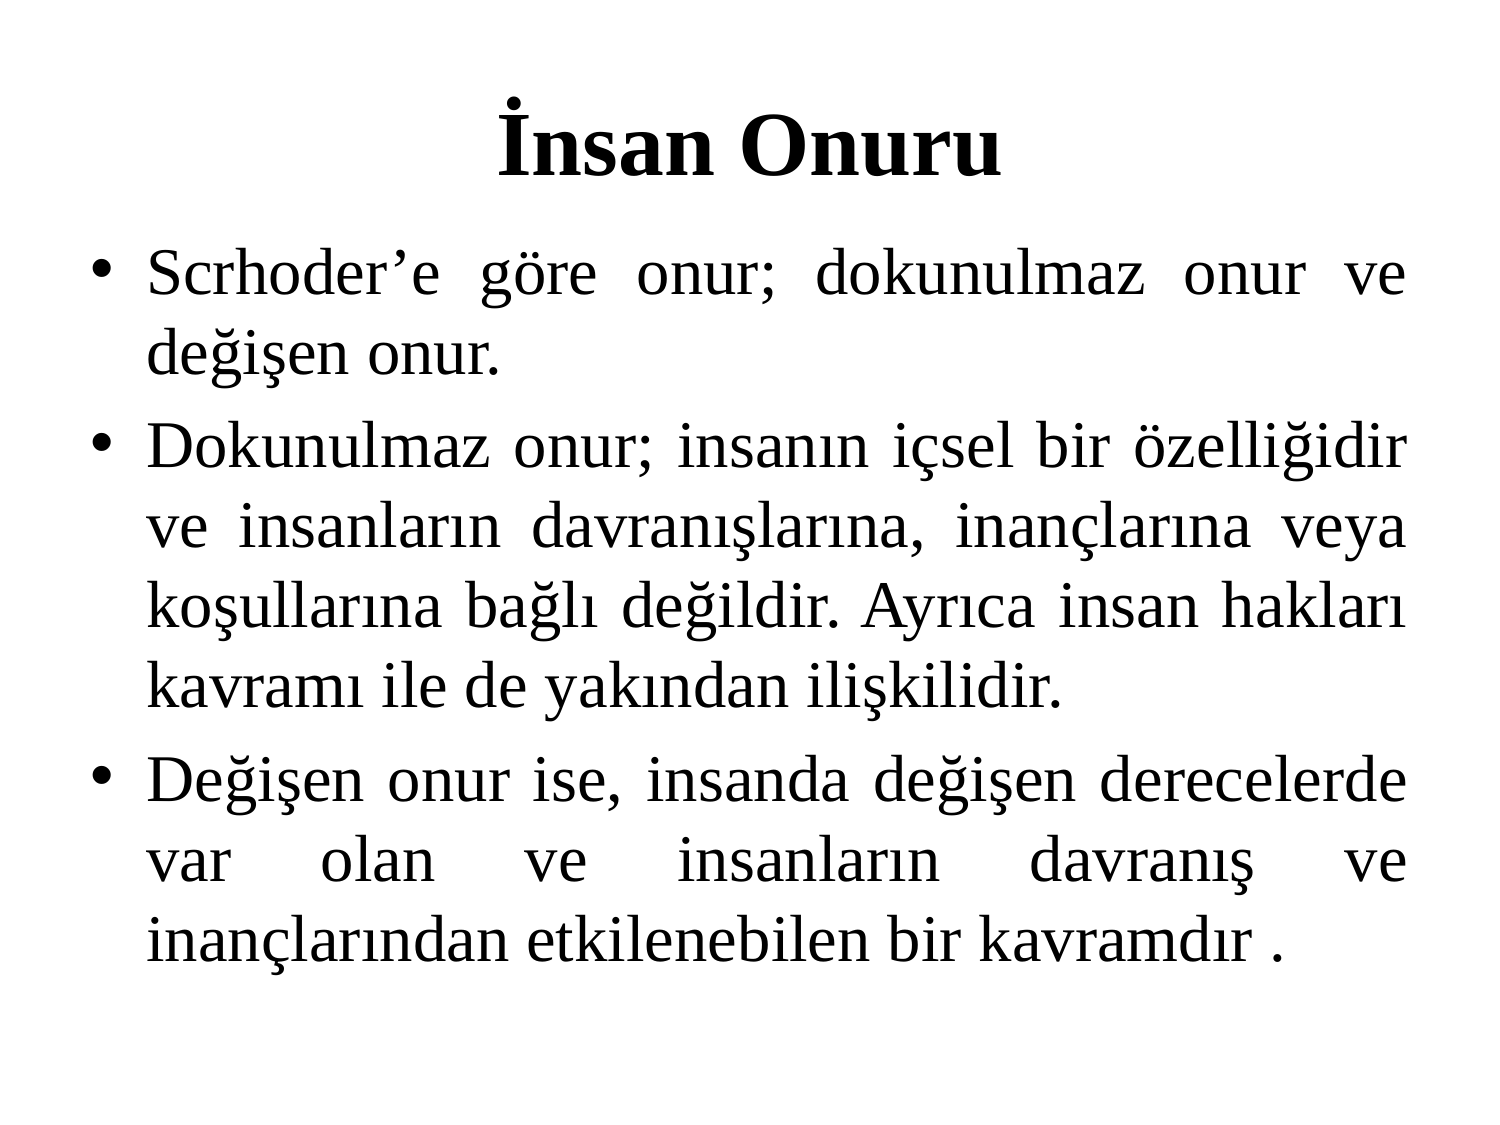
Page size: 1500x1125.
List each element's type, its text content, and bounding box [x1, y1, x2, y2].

title İnsan Onuru [75, 45, 1425, 219]
list Scrhoder’e göre onur; dokunulmaz onur ve değişen onur. Dokunulmaz onur; insanın içsel bir özelliğidir ve insanların davranışlarına, inançlarına veya koşullarına bağlı değildir. Ayrıca insan hakları kavramı ile de yakından ilişkilidir. Değişen onur ise, insanda değişen derecelerde var olan ve insanların davranış ve inançlarından etkilenebilen bir kavramdır . [75, 219, 1425, 1047]
